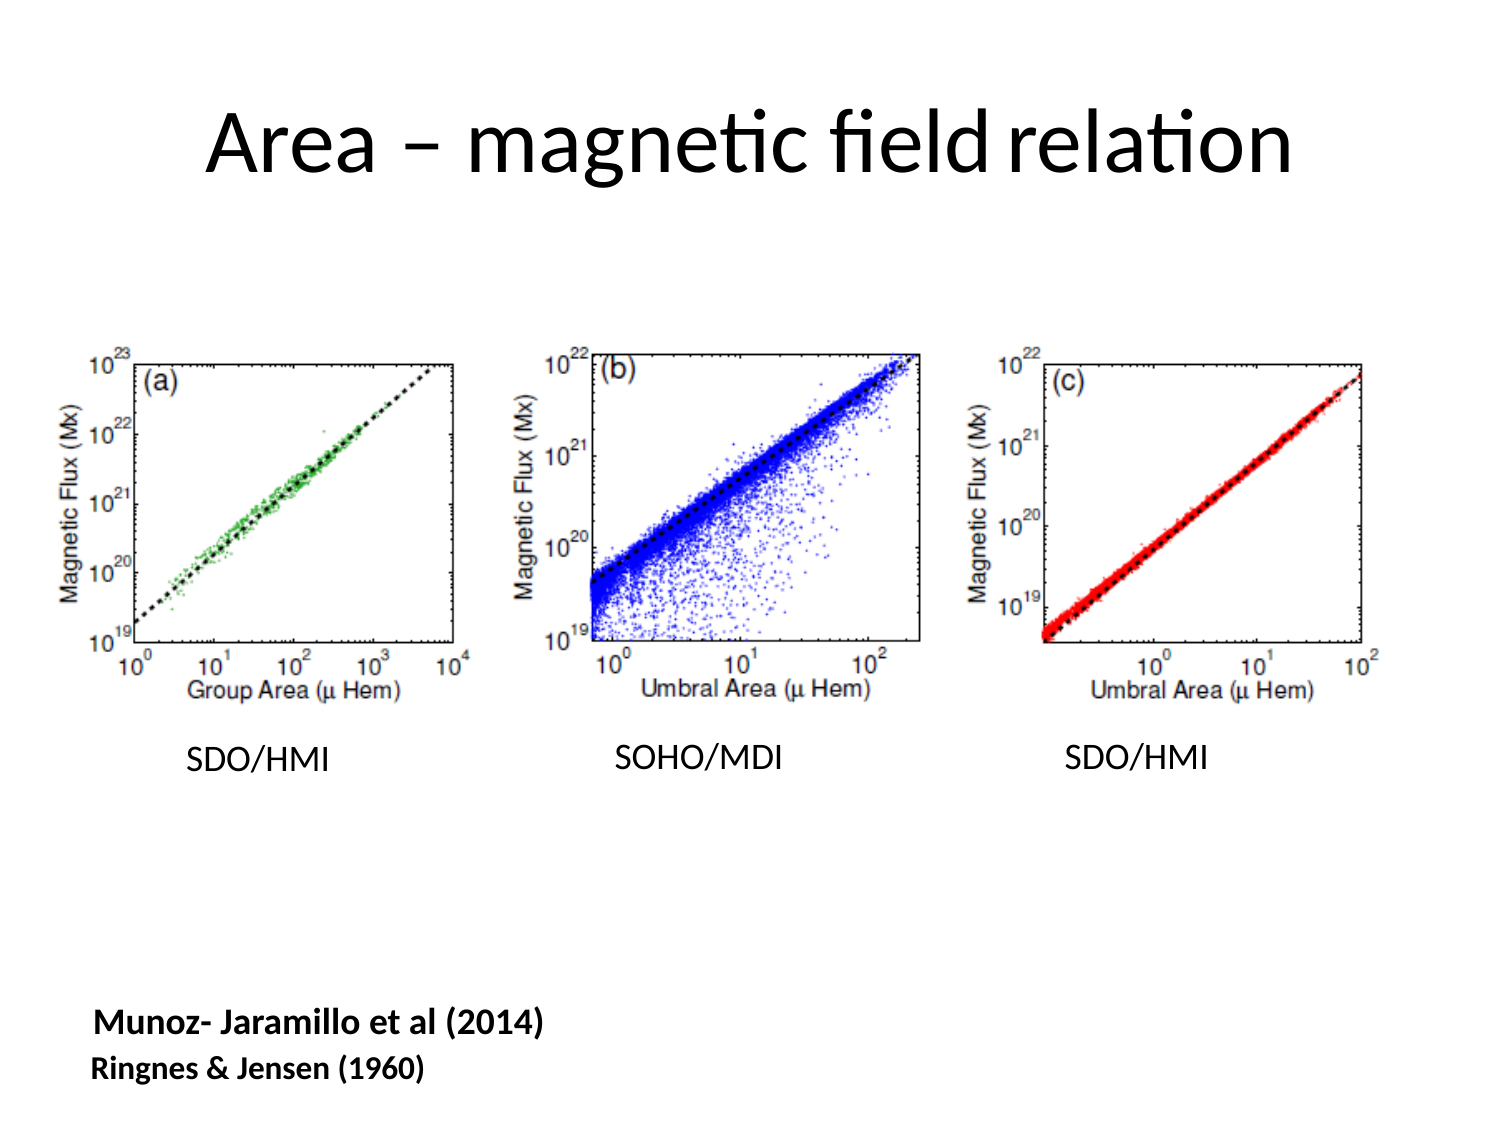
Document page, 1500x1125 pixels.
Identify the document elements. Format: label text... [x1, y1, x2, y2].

text_box Munoz- Jaramillo et al (2014) [78, 989, 561, 1050]
picture [33, 324, 1389, 727]
text_box SDO/HMI [171, 736, 346, 787]
text_box SDO/HMI [1049, 736, 1224, 785]
text_box SOHO/MDI [599, 736, 799, 785]
title Area – magnetic field relation [75, 50, 1425, 238]
text_box Ringnes & Jensen (1960) [75, 1038, 441, 1094]
